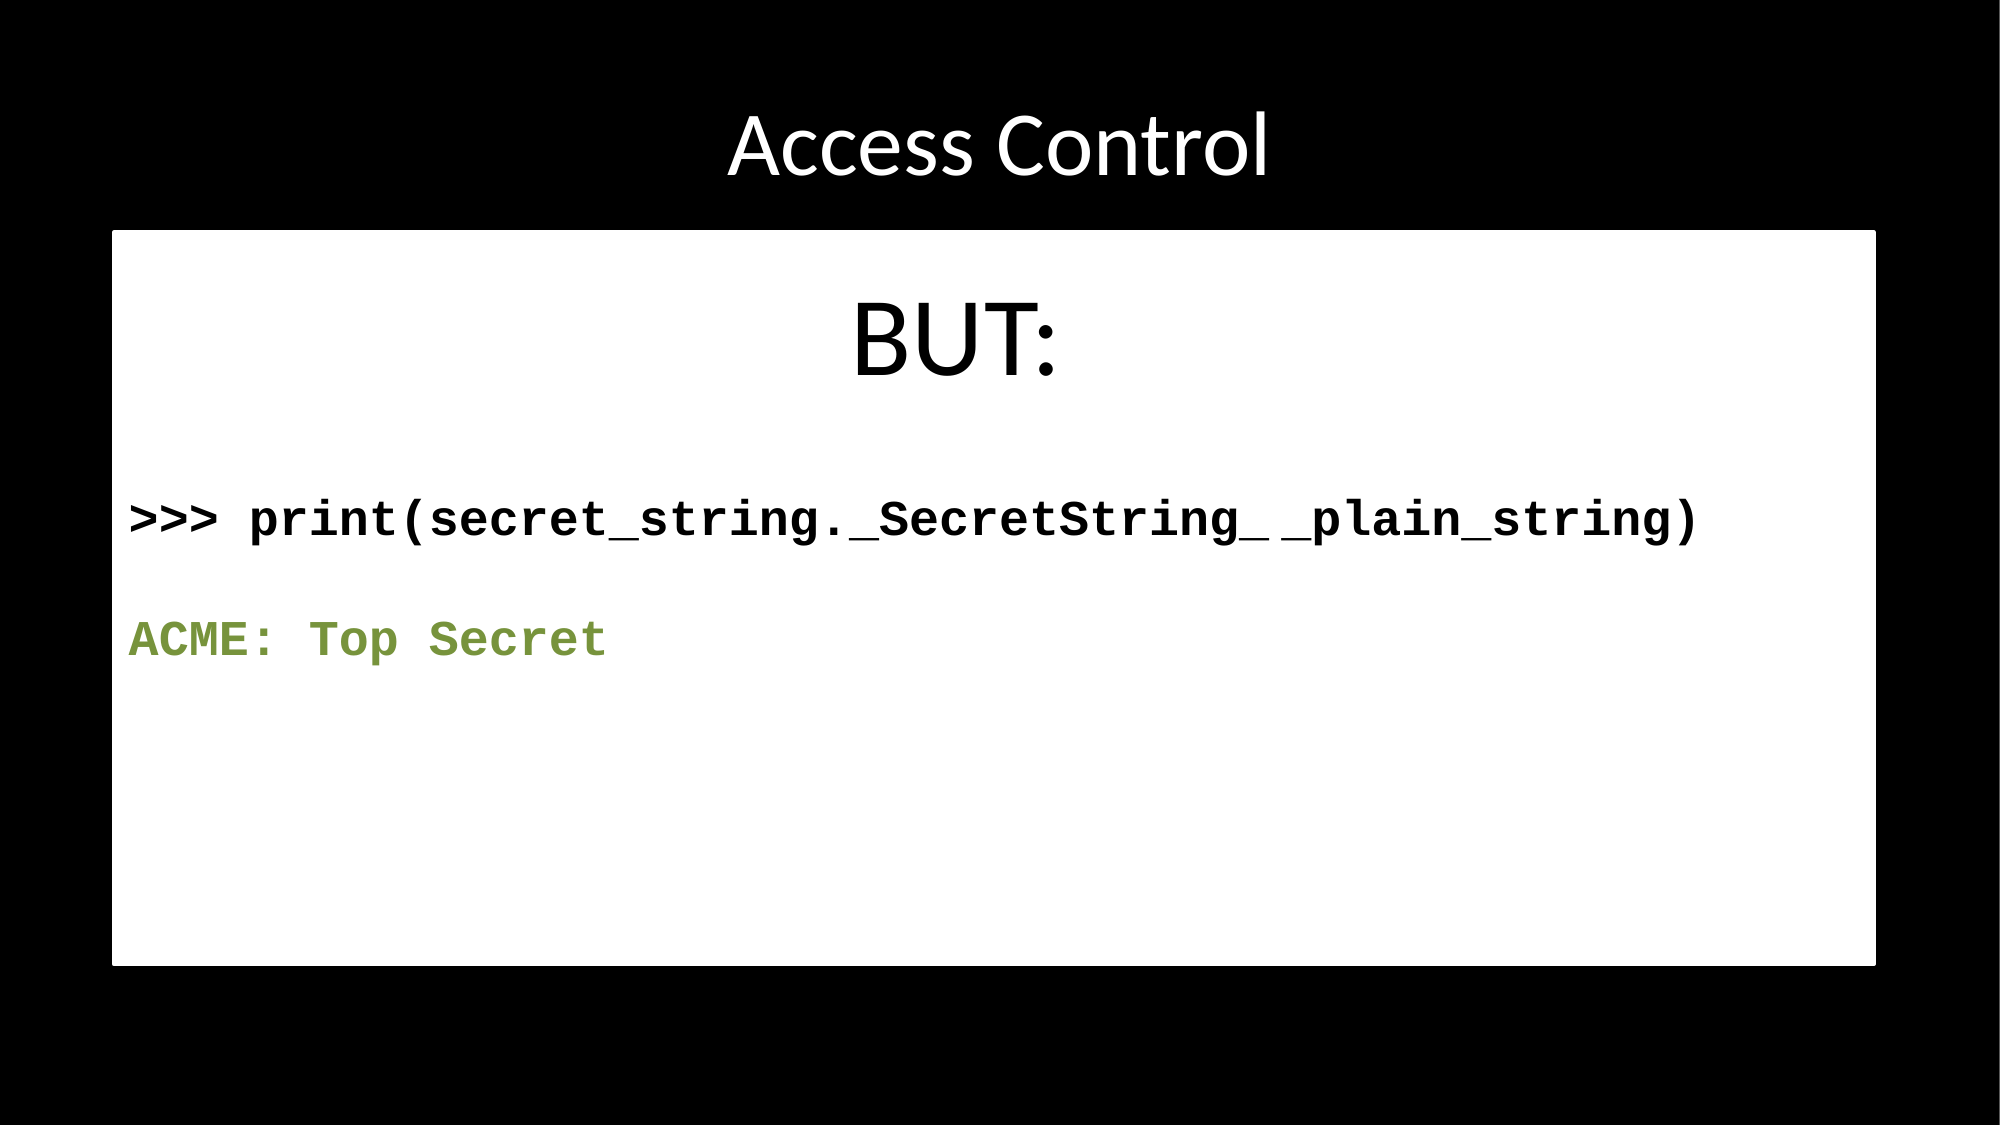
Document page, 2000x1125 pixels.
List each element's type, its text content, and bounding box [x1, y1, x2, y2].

title Access Control [99, 45, 1900, 233]
text_box >>> print(secret_string._SecretString_ _plain_string) ACME: Top Secret [112, 230, 1876, 966]
text_box BUT: [835, 255, 1077, 406]
